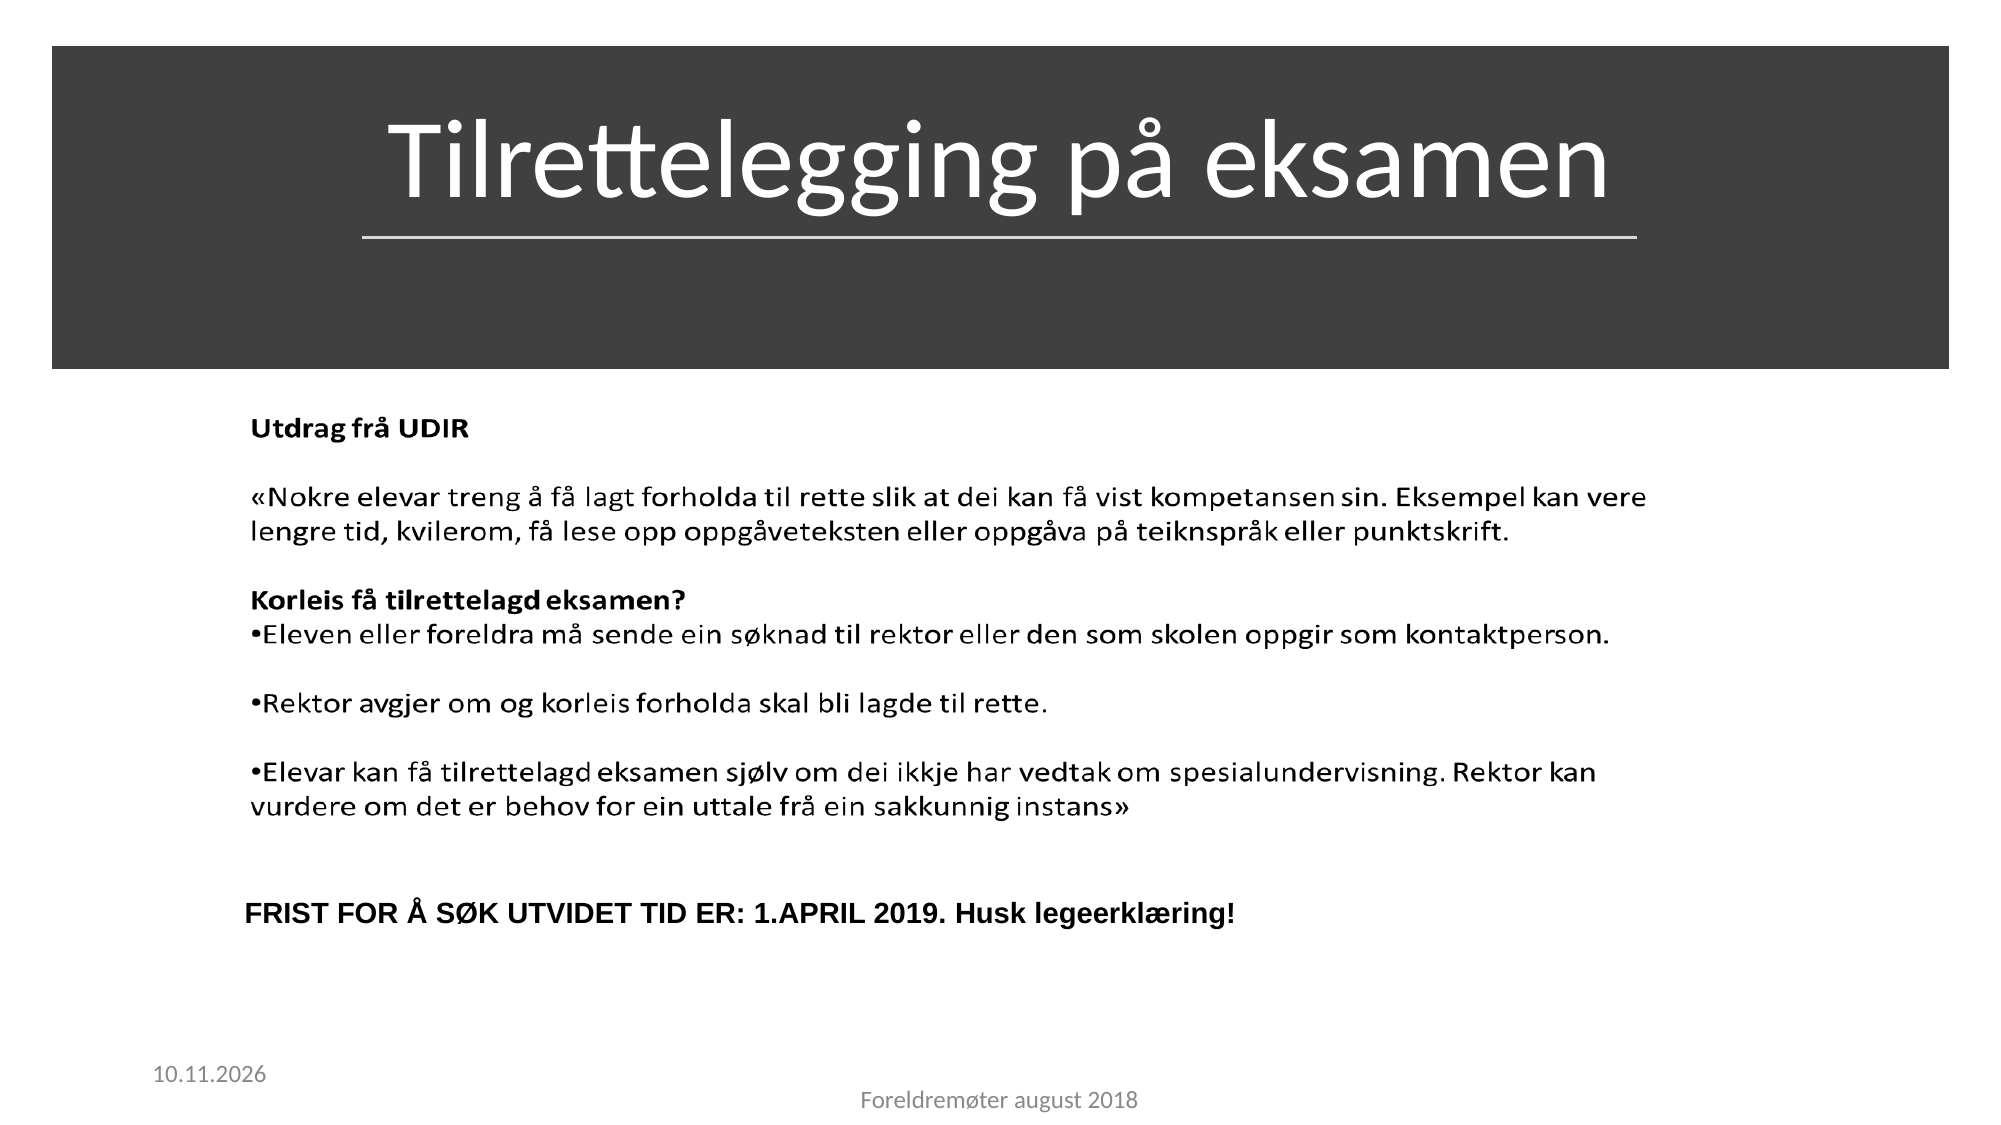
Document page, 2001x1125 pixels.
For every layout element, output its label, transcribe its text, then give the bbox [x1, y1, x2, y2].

footer Foreldremøter august 2018 [662, 1069, 1338, 1125]
picture [229, 399, 1676, 902]
text_box FRIST FOR Å SØK UTVIDET TID ER: 1.APRIL 2019. Husk legeerklæring! [229, 886, 1696, 937]
text_box [61, 56, 1939, 359]
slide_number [137, 1042, 588, 1103]
title Tilrettelegging på eksamen [86, 76, 1914, 230]
